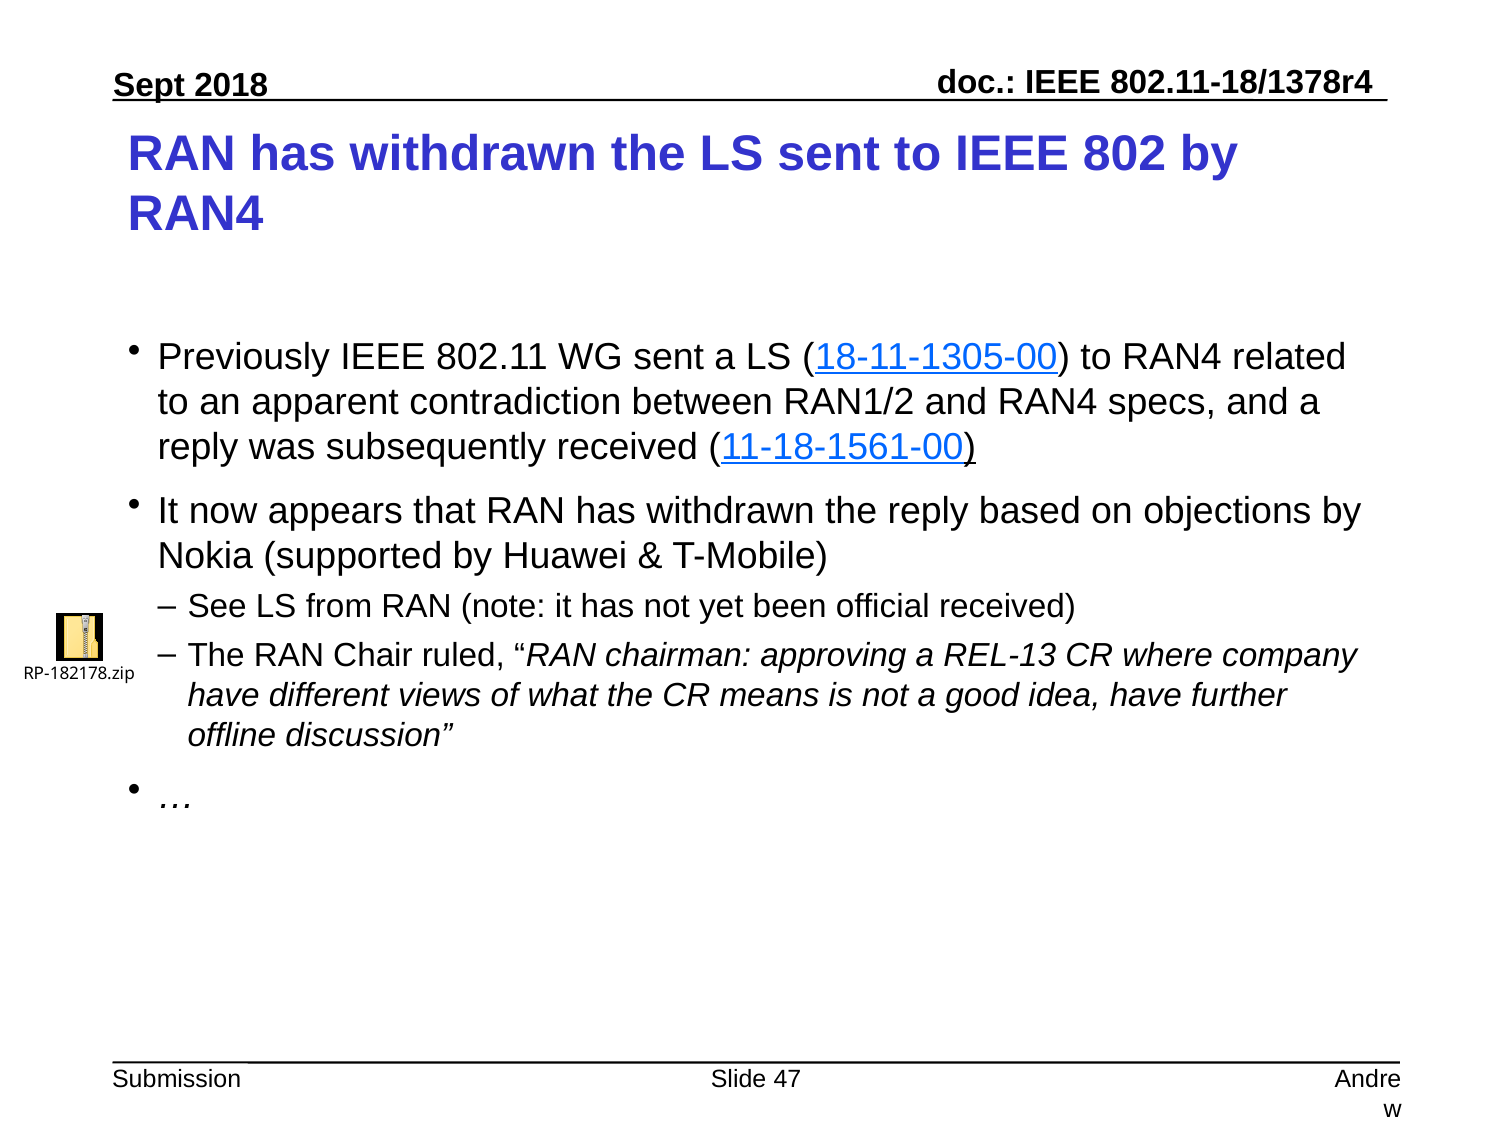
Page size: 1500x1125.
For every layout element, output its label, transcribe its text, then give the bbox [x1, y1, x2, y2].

title RAN has withdrawn the LS sent to IEEE 802 by RAN4 [112, 112, 1388, 288]
slide_number Slide 47 [709, 1061, 803, 1093]
list Previously IEEE 802.11 WG sent a LS (18-11-1305-00) to RAN4 related to an apparent contradiction between RAN1/2 and RAN4 specs, and a reply was subsequently received (11-18-1561-00) It now appears that RAN has withdrawn the reply based on objections by Nokia (supported by Huawei & T-Mobile) See LS from RAN (note: it has not yet been official received) The RAN Chair ruled, “RAN chairman: approving a REL-13 CR where company have different views of what the CR means is not a good idea, have further offline discussion” … [112, 324, 1388, 1000]
footer Andrew Myles, Cisco [1320, 1061, 1402, 1093]
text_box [10, 613, 149, 694]
